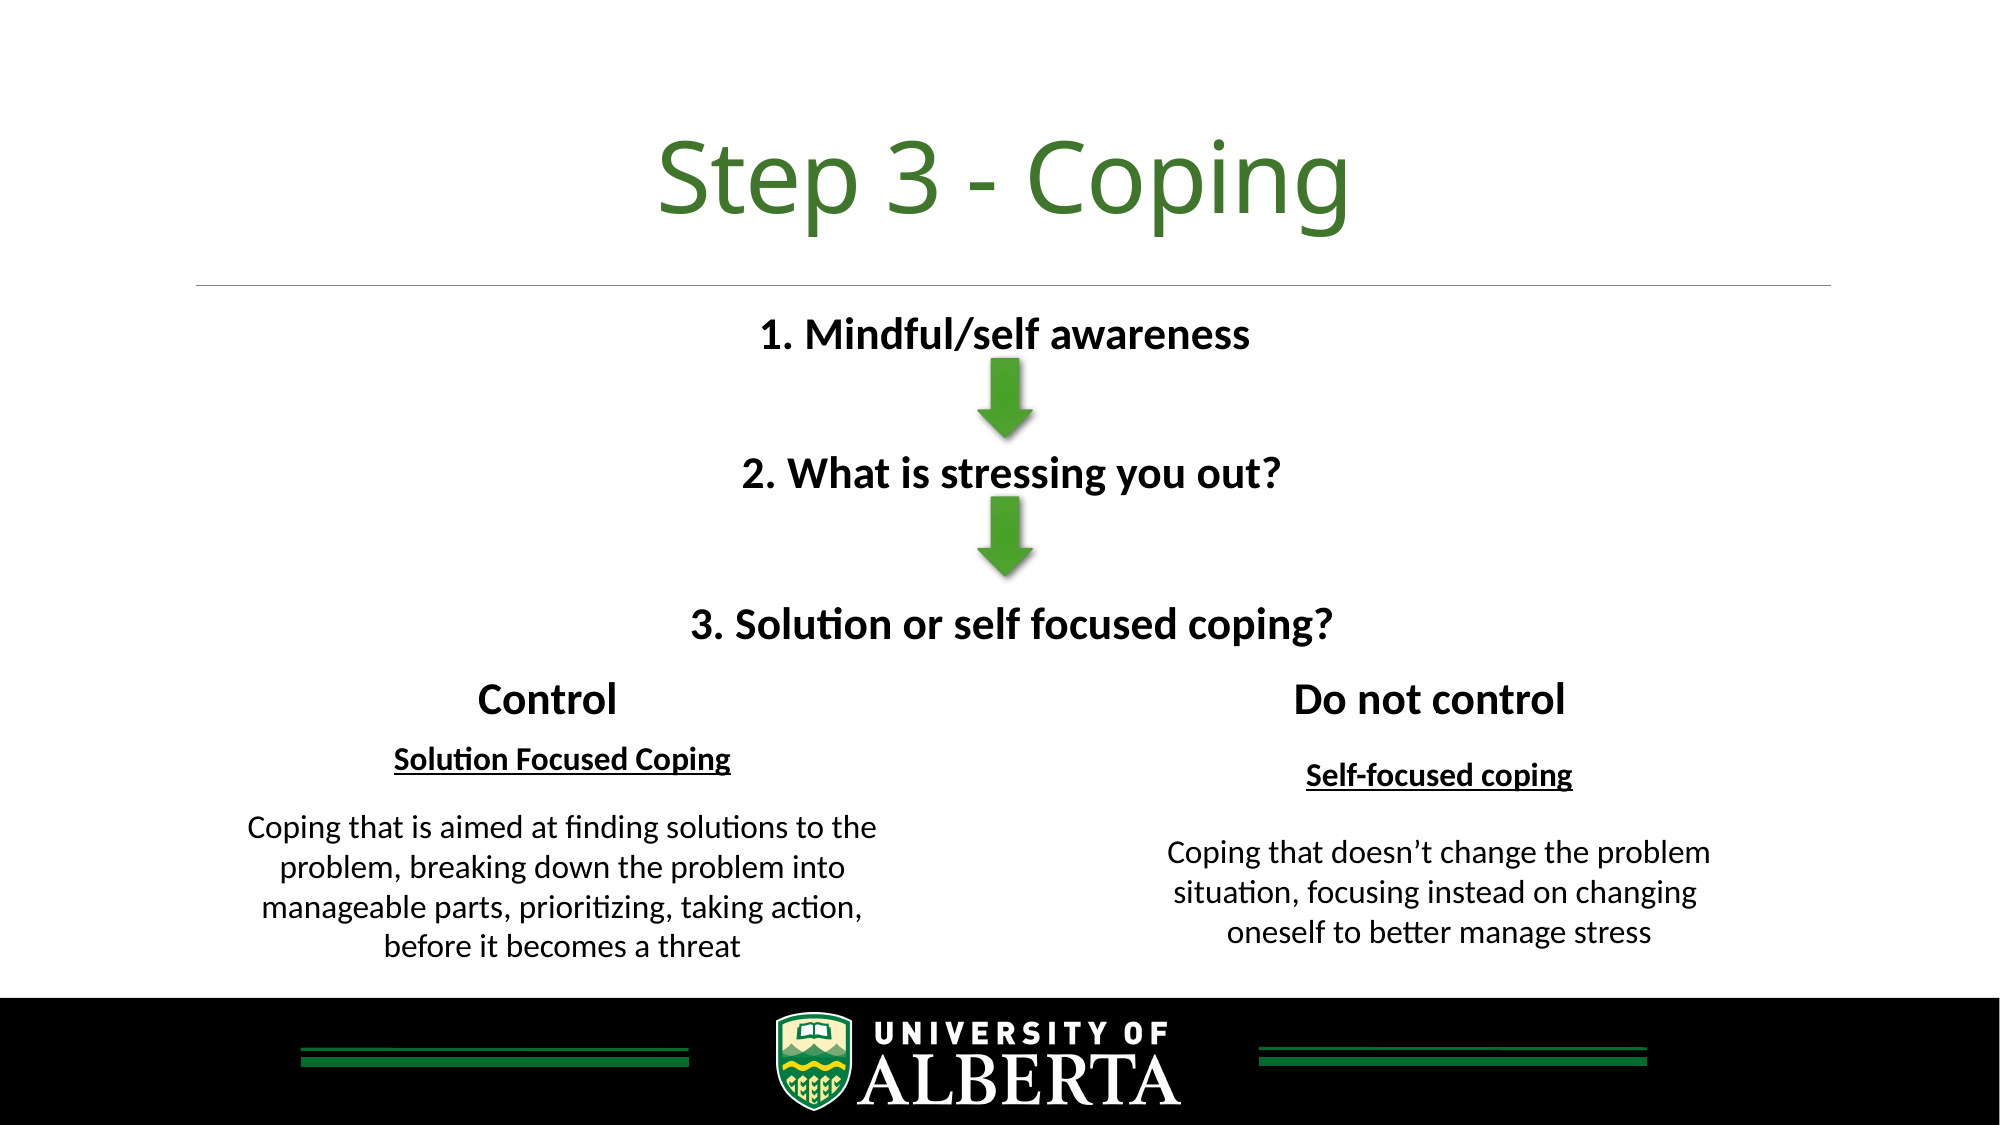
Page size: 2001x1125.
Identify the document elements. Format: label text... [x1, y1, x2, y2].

picture [776, 1012, 1129, 1111]
title Step 3 - Coping [180, 123, 1830, 302]
text_box Self-focused coping Coping that doesn’t change the problem situation, focusing instead on changing oneself to better manage stress [1129, 590, 1750, 1125]
text_box [977, 357, 1033, 438]
text_box [977, 496, 1033, 577]
text_box Solution Focused Coping Coping that is aimed at finding solutions to the problem, breaking down the problem into manageable parts, prioritizing, taking action, before it becomes a threat [228, 730, 897, 1052]
list 1. Mindful/self awareness 2. What is stressing you out? 3. Solution or self focused coping? Control Do not control - - - [180, 302, 1830, 963]
